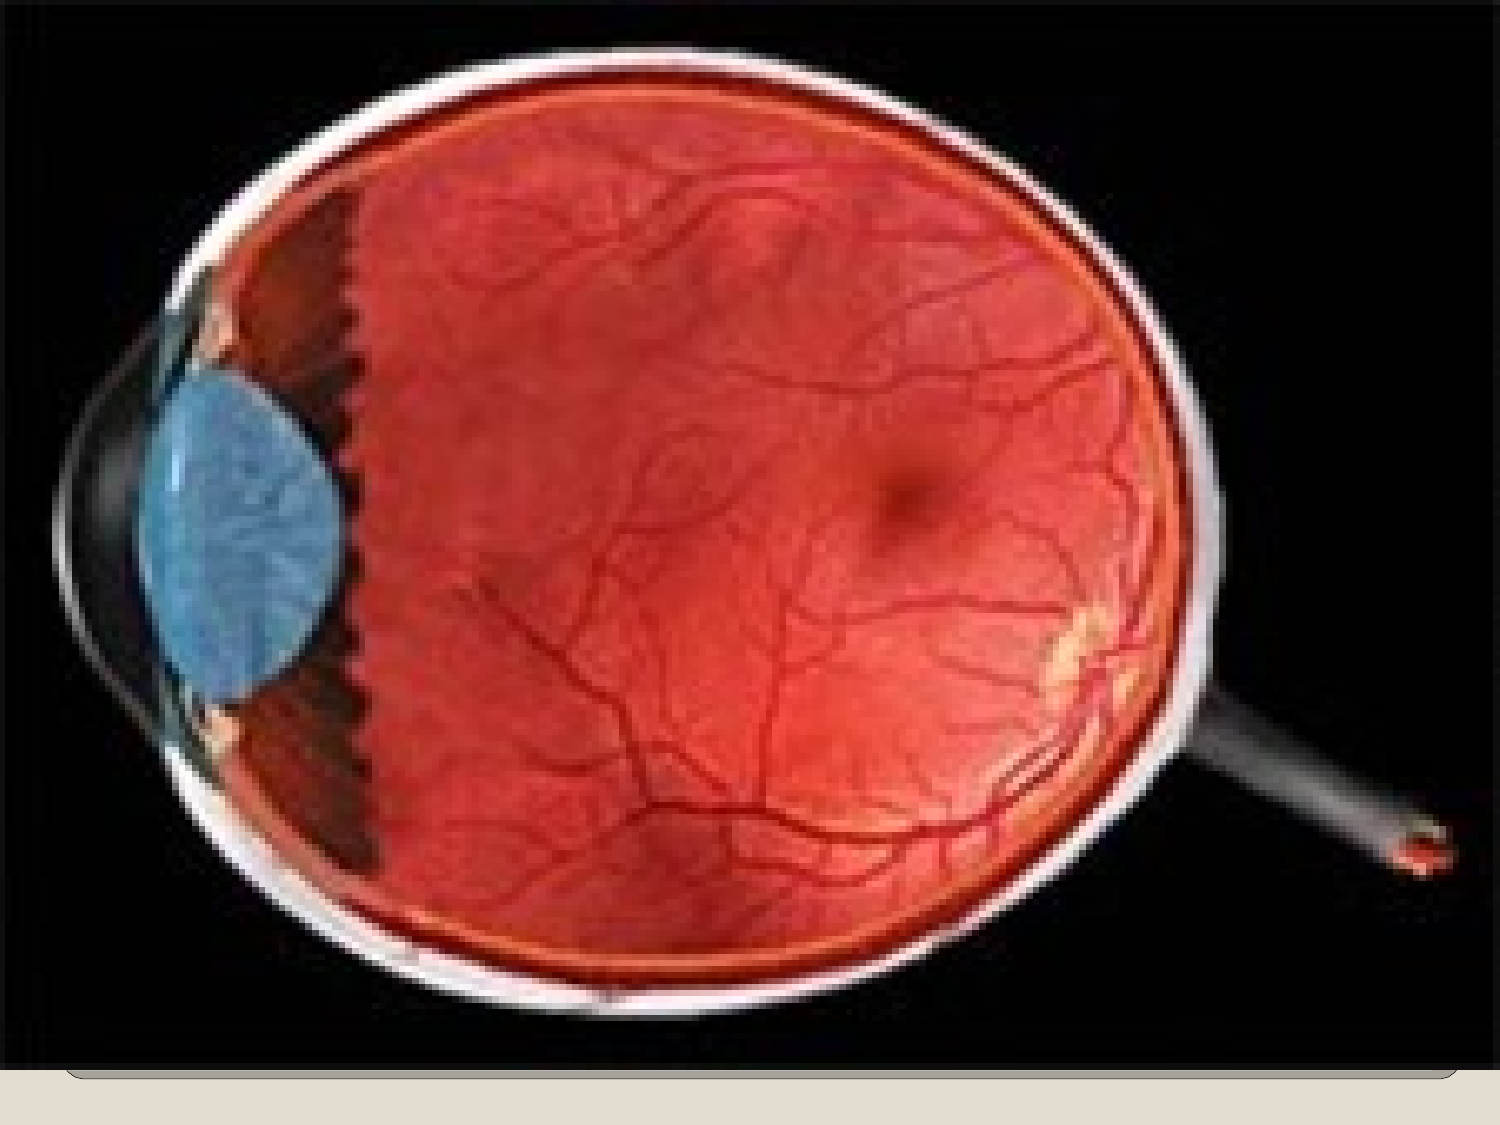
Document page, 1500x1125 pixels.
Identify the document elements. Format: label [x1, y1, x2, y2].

text_box [0, 0, 1500, 1070]
